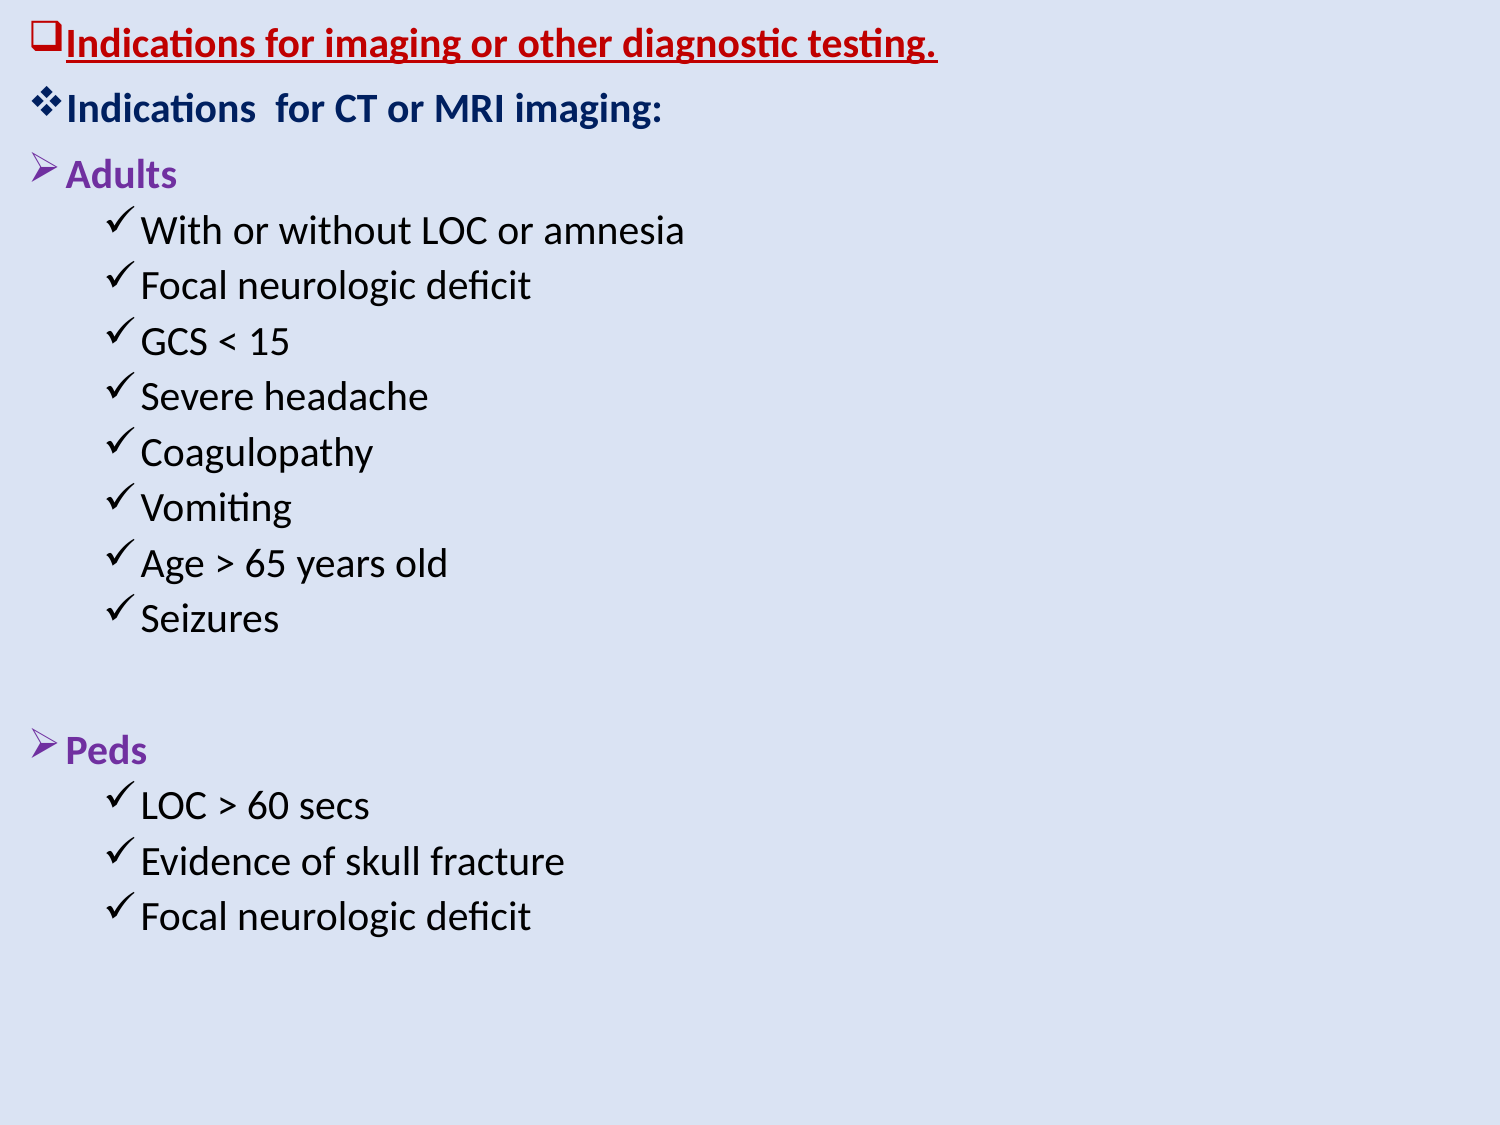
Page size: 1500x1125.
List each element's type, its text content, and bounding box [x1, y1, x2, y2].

list Indications for imaging or other diagnostic testing. Indications for CT or MRI imaging: Adults With or without LOC or amnesia Focal neurologic deficit GCS < 15 Severe headache Coagulopathy Vomiting Age > 65 years old Seizures Peds LOC > 60 secs Evidence of skull fracture Focal neurologic deficit [13, 13, 1487, 1110]
